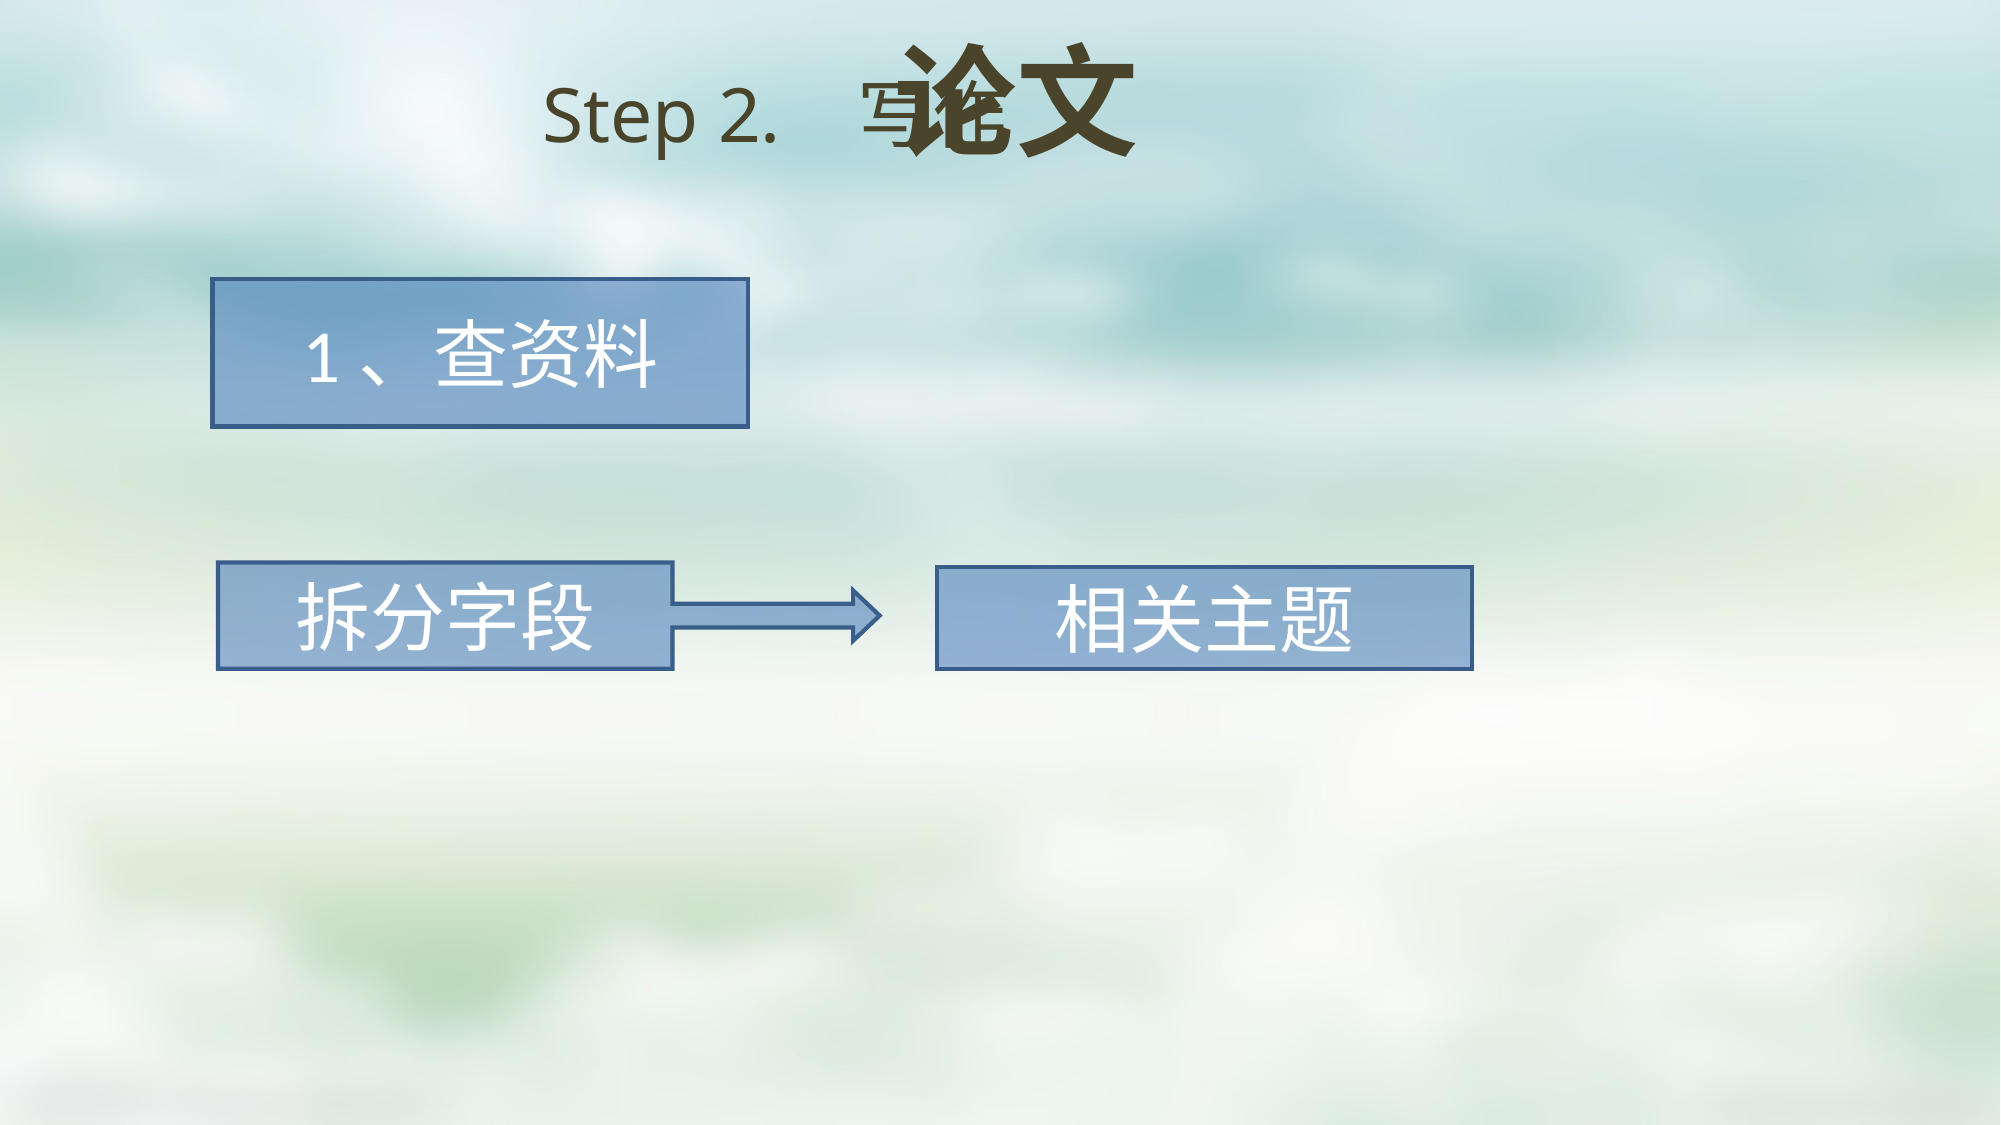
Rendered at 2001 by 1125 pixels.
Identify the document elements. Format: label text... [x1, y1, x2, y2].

title 论文 [133, 4, 1901, 193]
text_box Step 2. 写作 [527, 60, 1394, 166]
text_box 拆分字段 [217, 562, 880, 669]
text_box 相关主题 [936, 566, 1473, 669]
text_box 1、查资料 [212, 278, 748, 427]
picture [0, 0, 2001, 1125]
